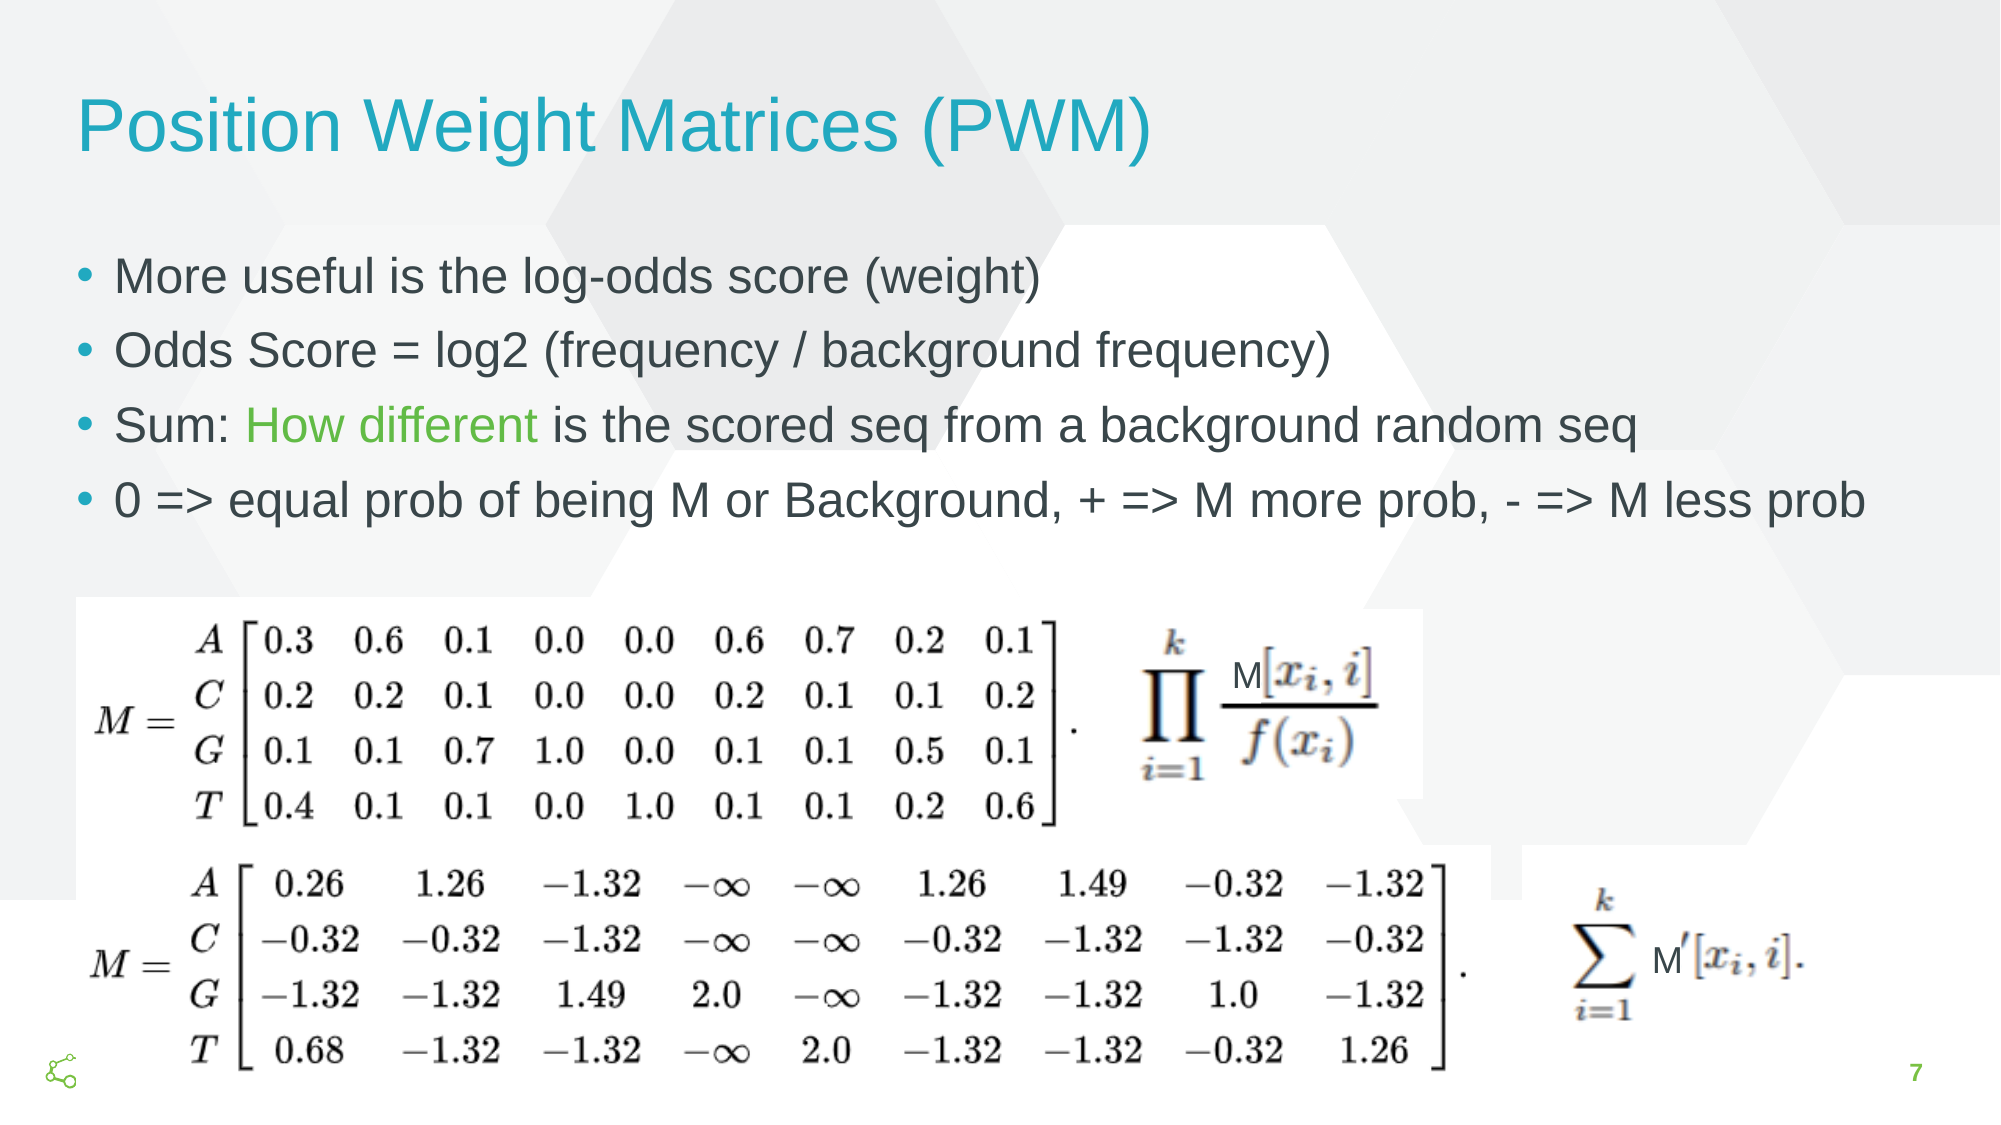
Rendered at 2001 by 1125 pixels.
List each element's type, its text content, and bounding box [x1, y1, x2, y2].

title Position Weight Matrices (PWM) [76, 59, 1924, 196]
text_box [1522, 845, 1841, 1062]
picture [76, 845, 1491, 1087]
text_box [76, 597, 1423, 846]
slide_number 7 [1840, 1051, 1924, 1087]
list More useful is the log-odds score (weight) Odds Score = log2 (frequency / background frequency) Sum: How different is the scored seq from a background random seq 0 => equal prob of being M or Background, + => M more prob, - => M less prob [76, 249, 1924, 966]
